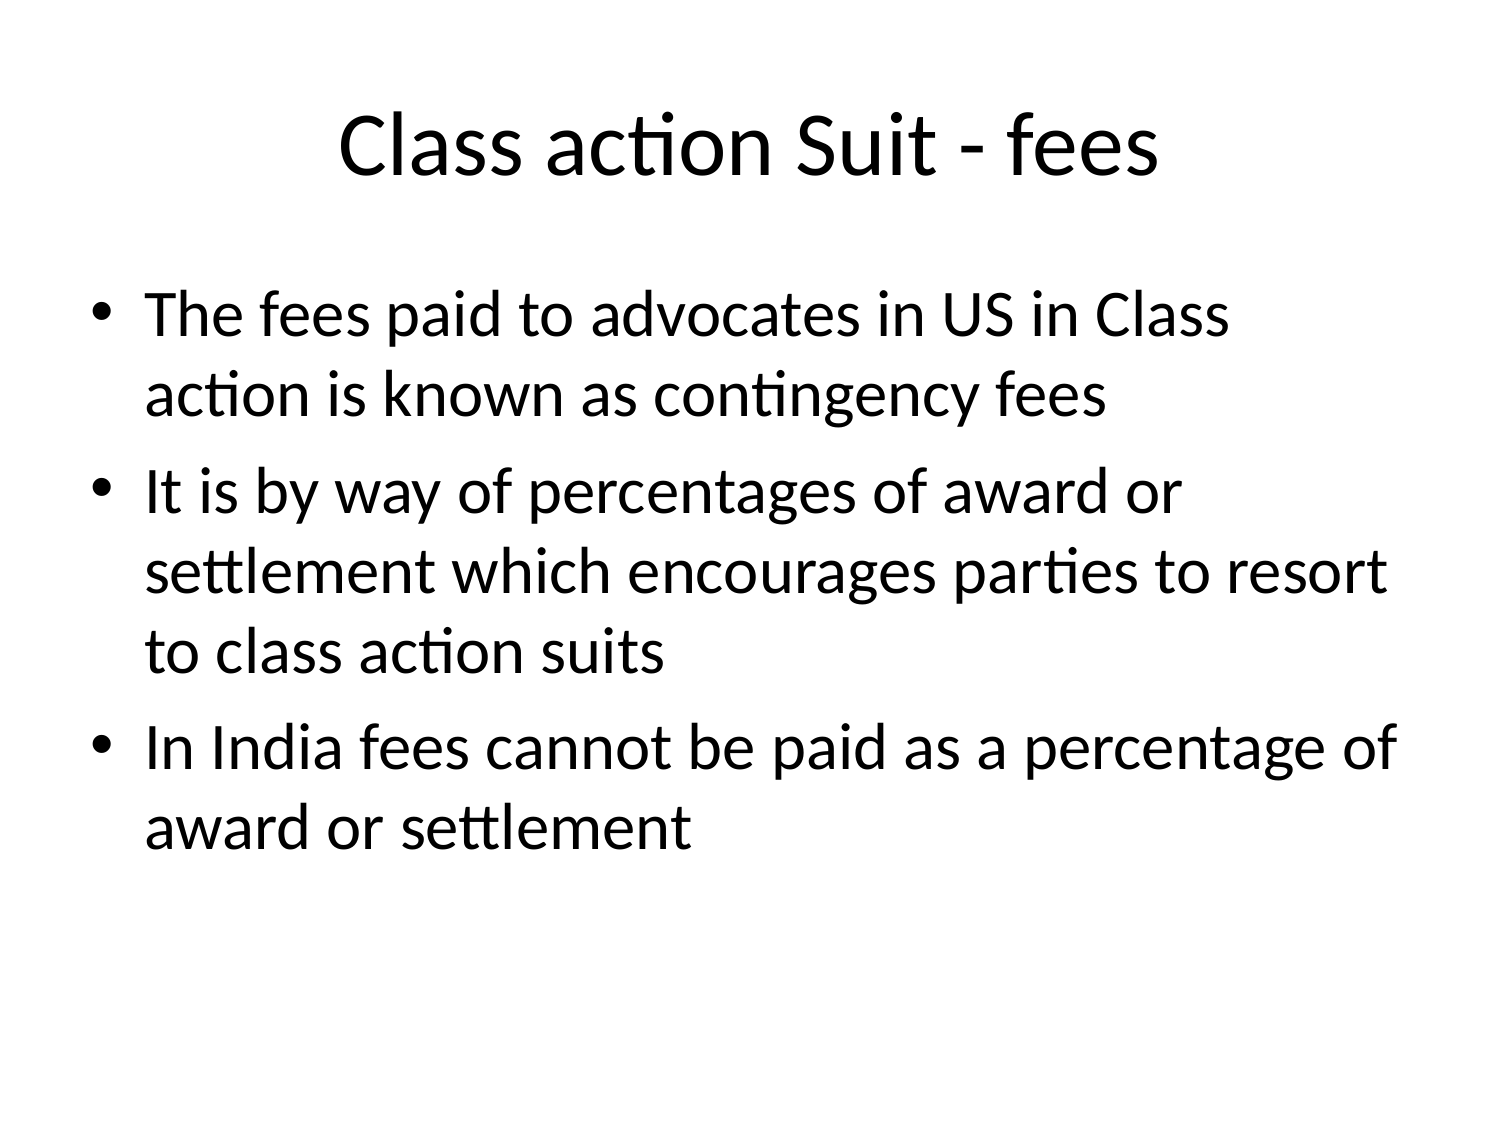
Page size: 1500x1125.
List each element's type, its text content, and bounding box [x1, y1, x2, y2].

list The fees paid to advocates in US in Class action is known as contingency fees It is by way of percentages of award or settlement which encourages parties to resort to class action suits In India fees cannot be paid as a percentage of award or settlement [75, 262, 1425, 1005]
title Class action Suit - fees [75, 45, 1425, 233]
